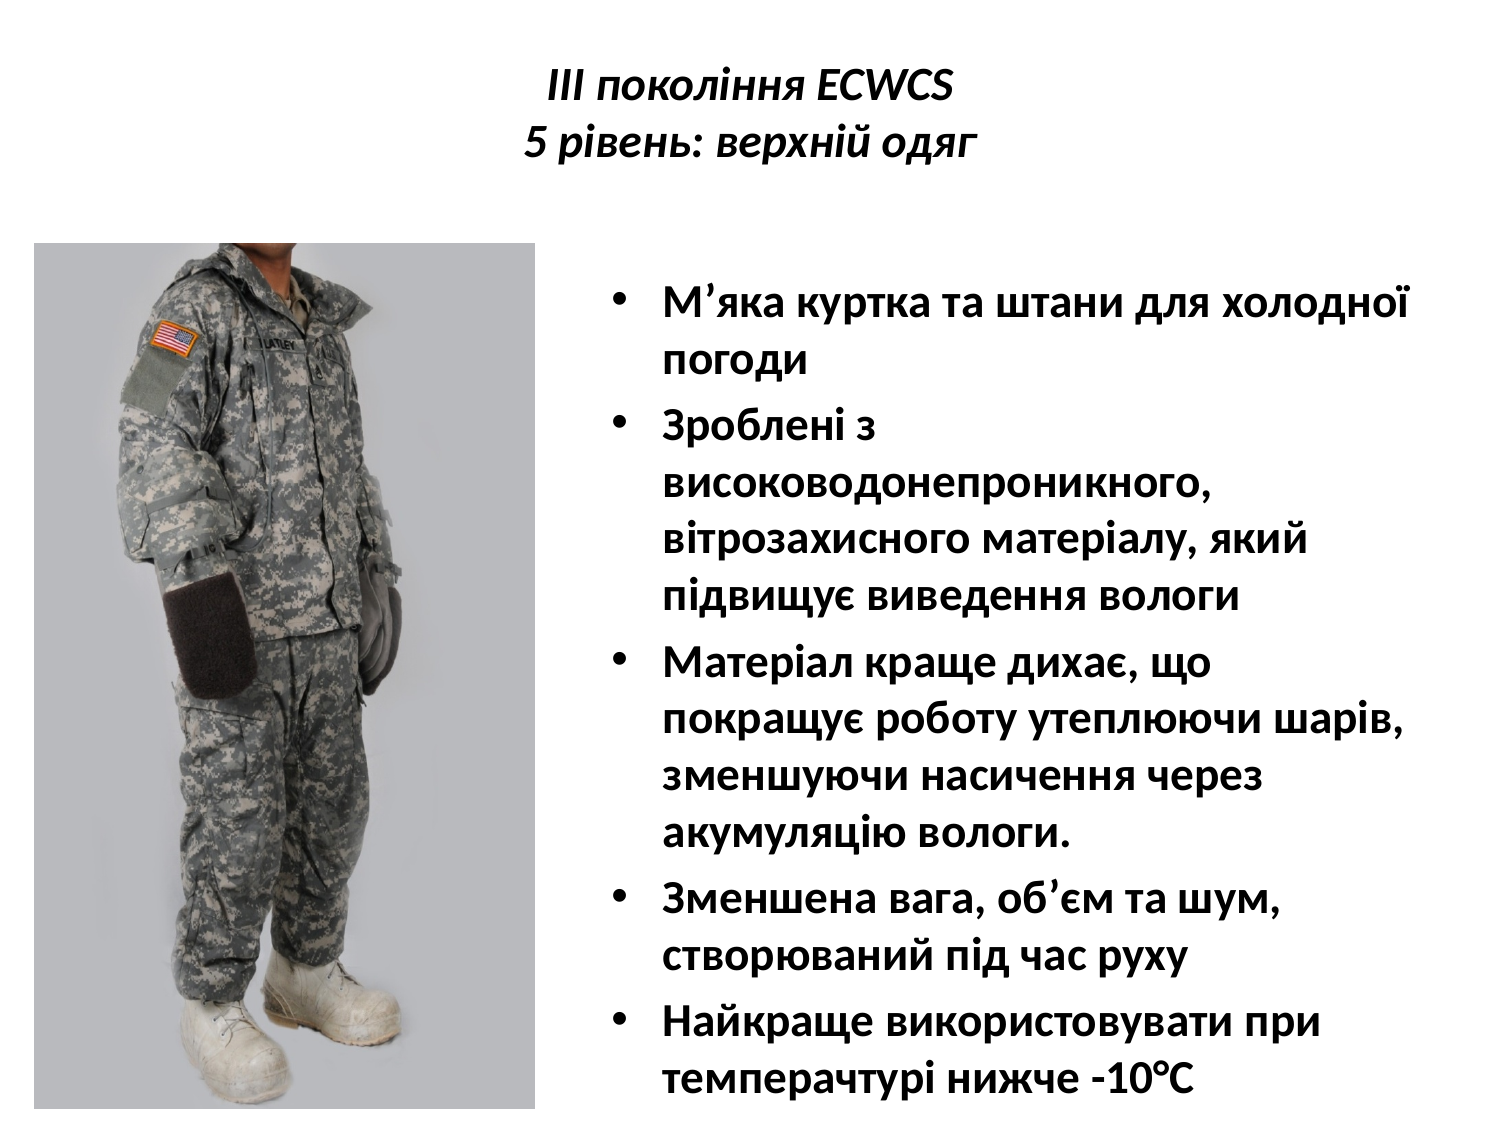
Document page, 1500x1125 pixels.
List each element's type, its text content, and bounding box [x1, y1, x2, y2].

title III покоління ECWCS 5 рівень: верхній одяг [75, 45, 1425, 233]
list М’яка куртка та штани для холодної погоди Зроблені з висоководонепроникного, вітрозахисного матеріалу, який підвищує виведення вологи Матеріал краще дихає, що покращує роботу утеплюючи шарів, зменшуючи насичення через акумуляцію вологи. Зменшена вага, об’єм та шум, створюваний під час руху Найкраще використовувати при темперачтурі нижче -10°С [596, 262, 1425, 1125]
picture [33, 243, 535, 1109]
